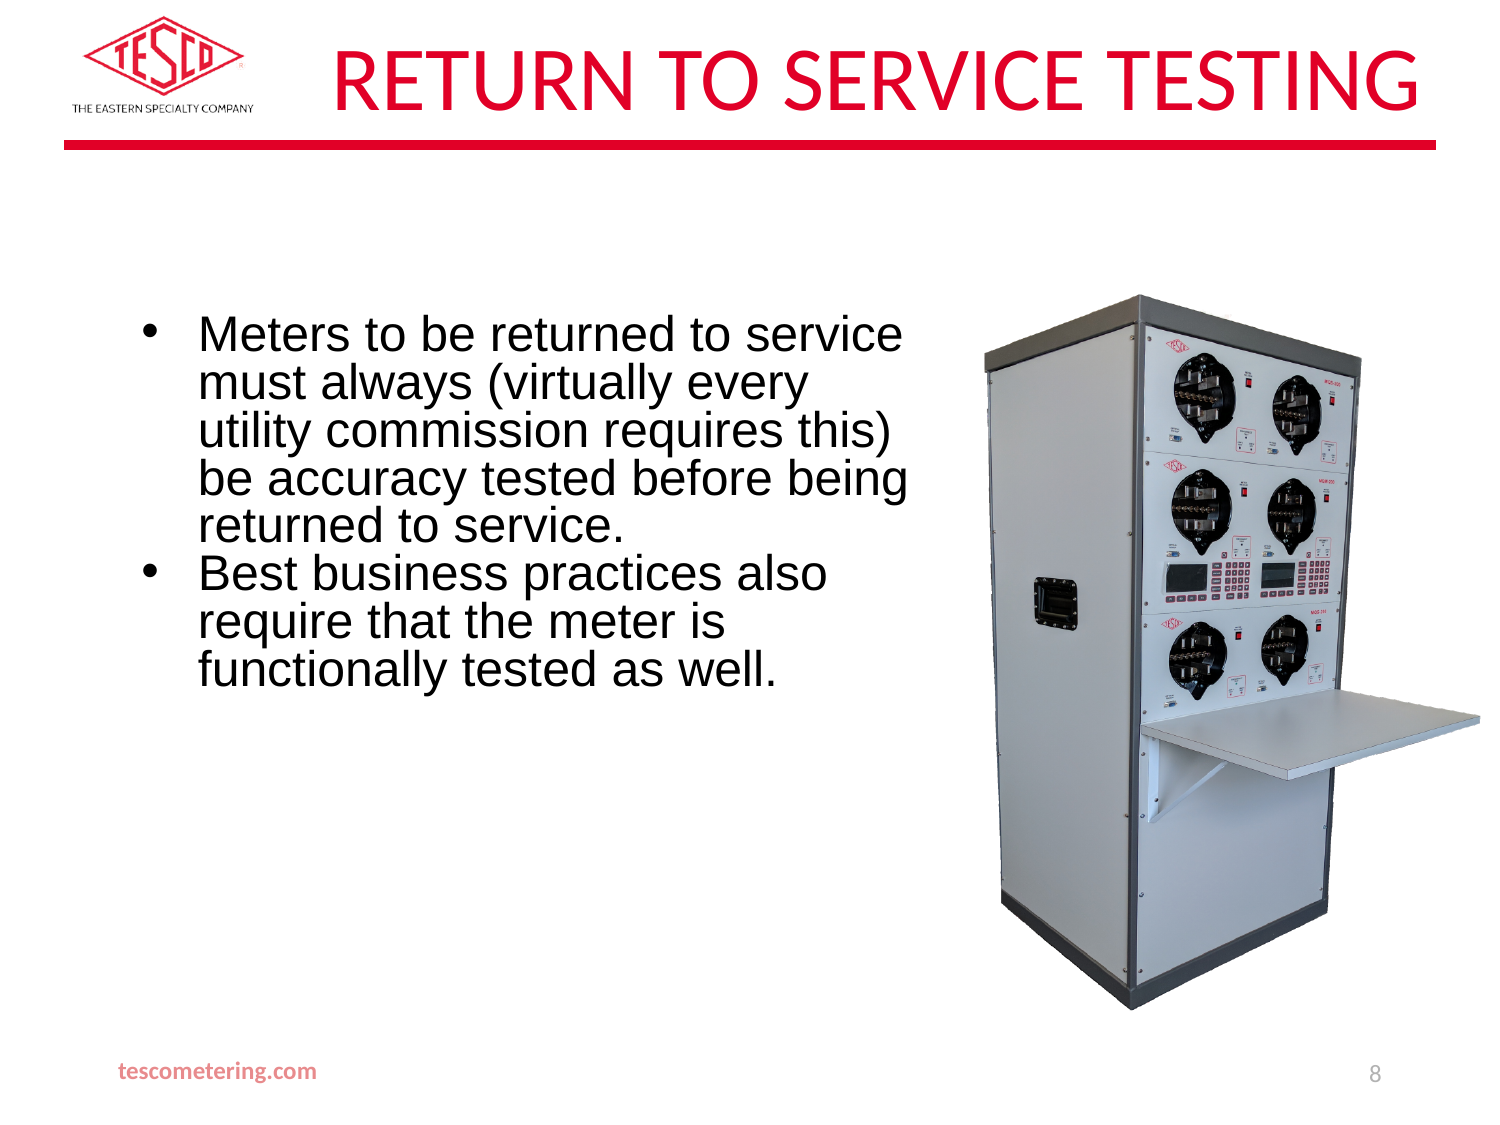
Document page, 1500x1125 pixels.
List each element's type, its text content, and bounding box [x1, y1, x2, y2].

picture [72, 9, 256, 121]
text_box Meters to be returned to service must always (virtually every utility commission requires this) be accuracy tested before being returned to service. Best business practices also require that the meter is functionally tested as well. [126, 305, 937, 808]
slide_number 8 [1059, 1042, 1397, 1103]
footer tescometering.com [103, 1039, 610, 1100]
picture [937, 269, 1500, 1013]
title Return to Service Testing [255, 24, 1438, 137]
